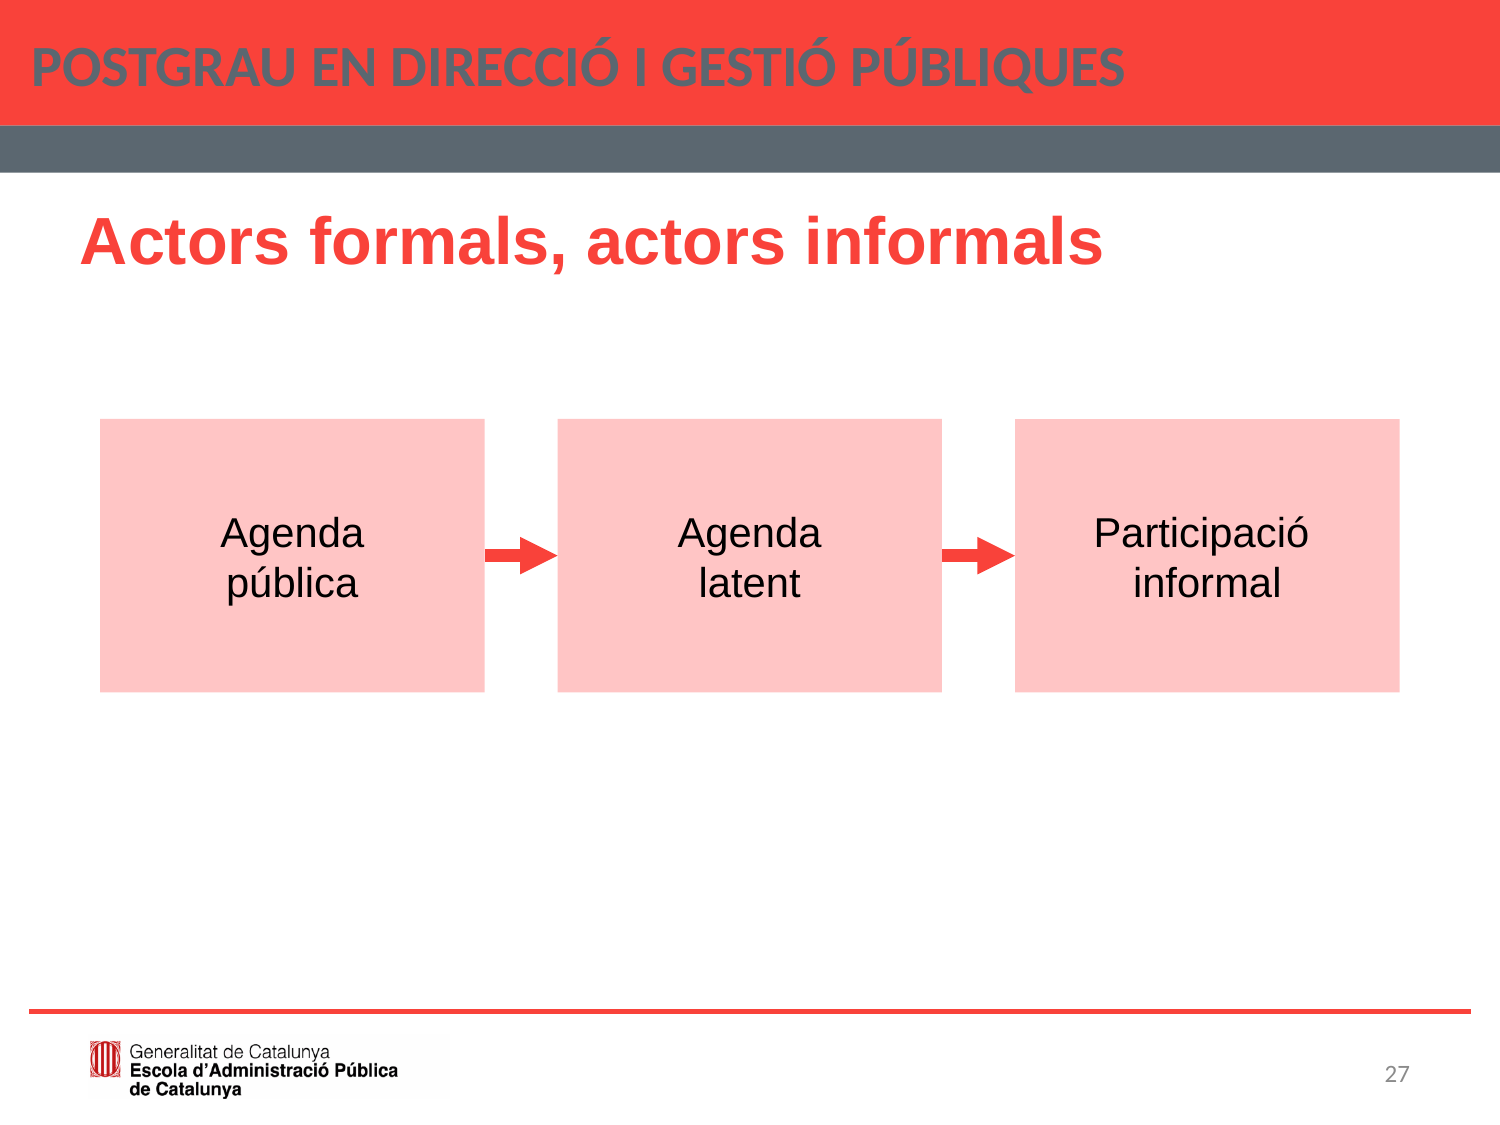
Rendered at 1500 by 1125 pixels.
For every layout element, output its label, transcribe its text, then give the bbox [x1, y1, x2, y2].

text_box Agenda pública [98, 417, 487, 694]
text_box Agenda latent [555, 417, 944, 694]
slide_number 27 [1074, 1042, 1425, 1103]
text_box Participació informal [1013, 417, 1402, 694]
picture [88, 1034, 450, 1099]
text_box POSTGRAU EN DIRECCIÓ I GESTIÓ PÚBLIQUES [0, 0, 1500, 127]
text_box [0, 127, 1500, 175]
title Actors formals, actors informals [64, 196, 1388, 279]
